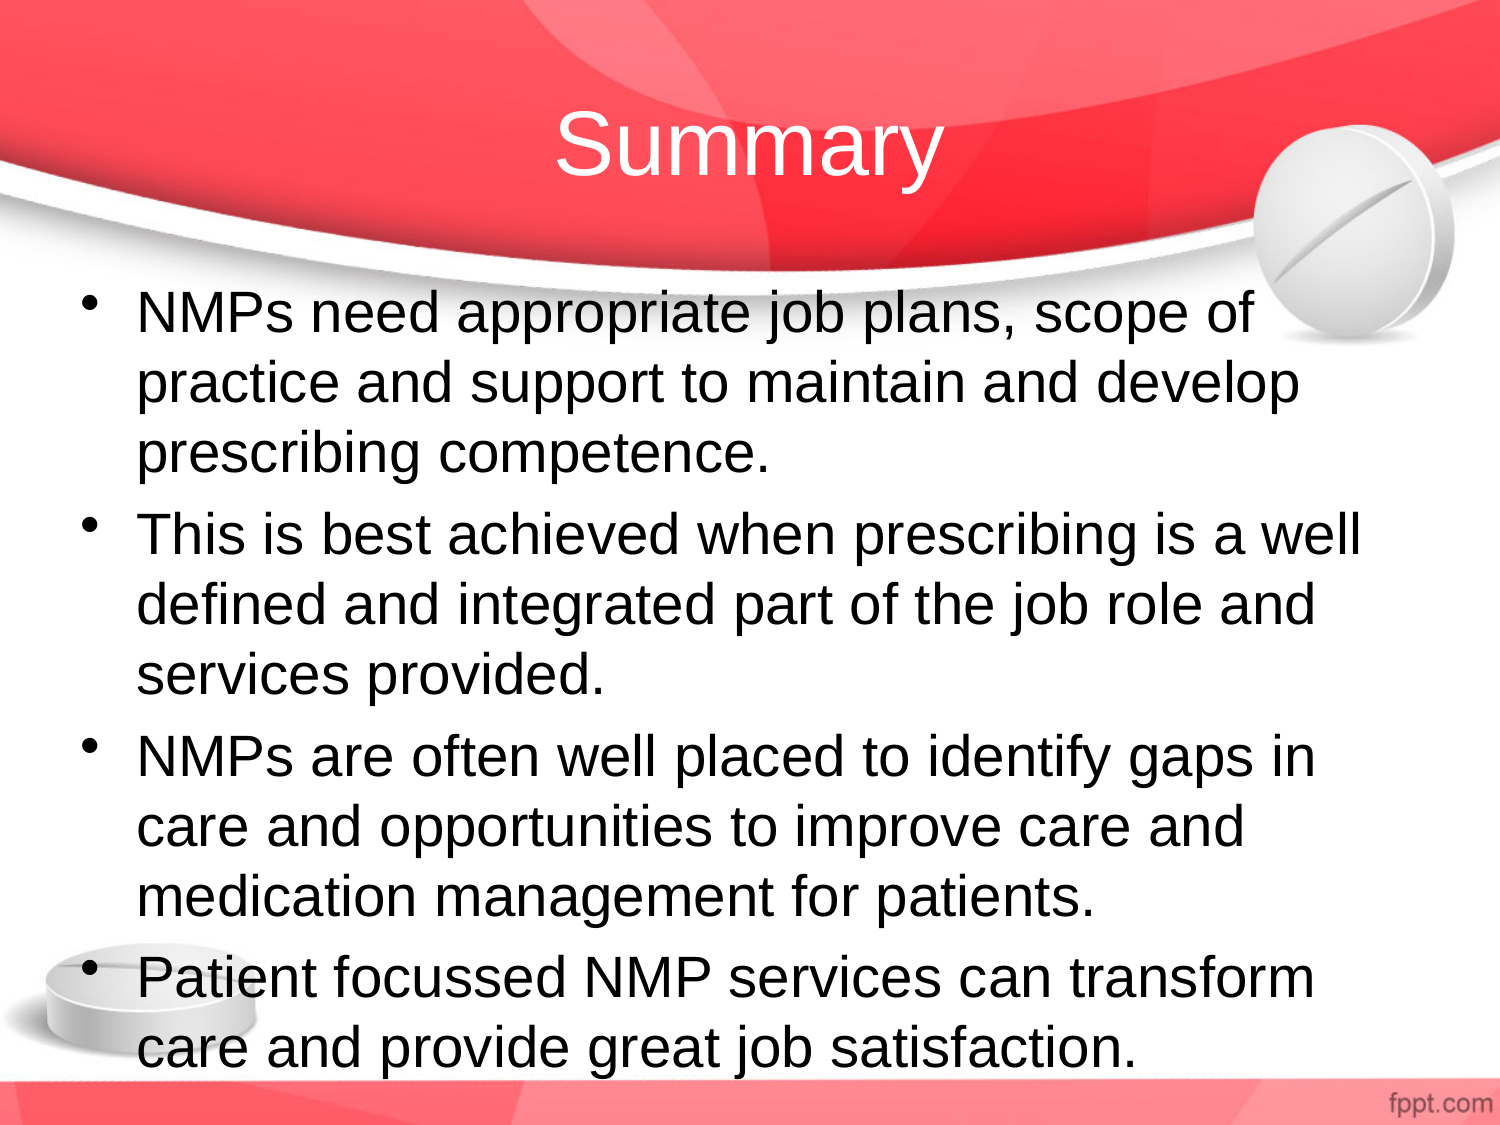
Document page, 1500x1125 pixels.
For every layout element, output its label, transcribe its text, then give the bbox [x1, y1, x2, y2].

title Summary [75, 45, 1425, 233]
picture [0, 0, 1500, 1125]
list NMPs need appropriate job plans, scope of practice and support to maintain and develop prescribing competence. This is best achieved when prescribing is a well defined and integrated part of the job role and services provided. NMPs are often well placed to identify gaps in care and opportunities to improve care and medication management for patients. Patient focussed NMP services can transform care and provide great job satisfaction. [64, 267, 1415, 1010]
